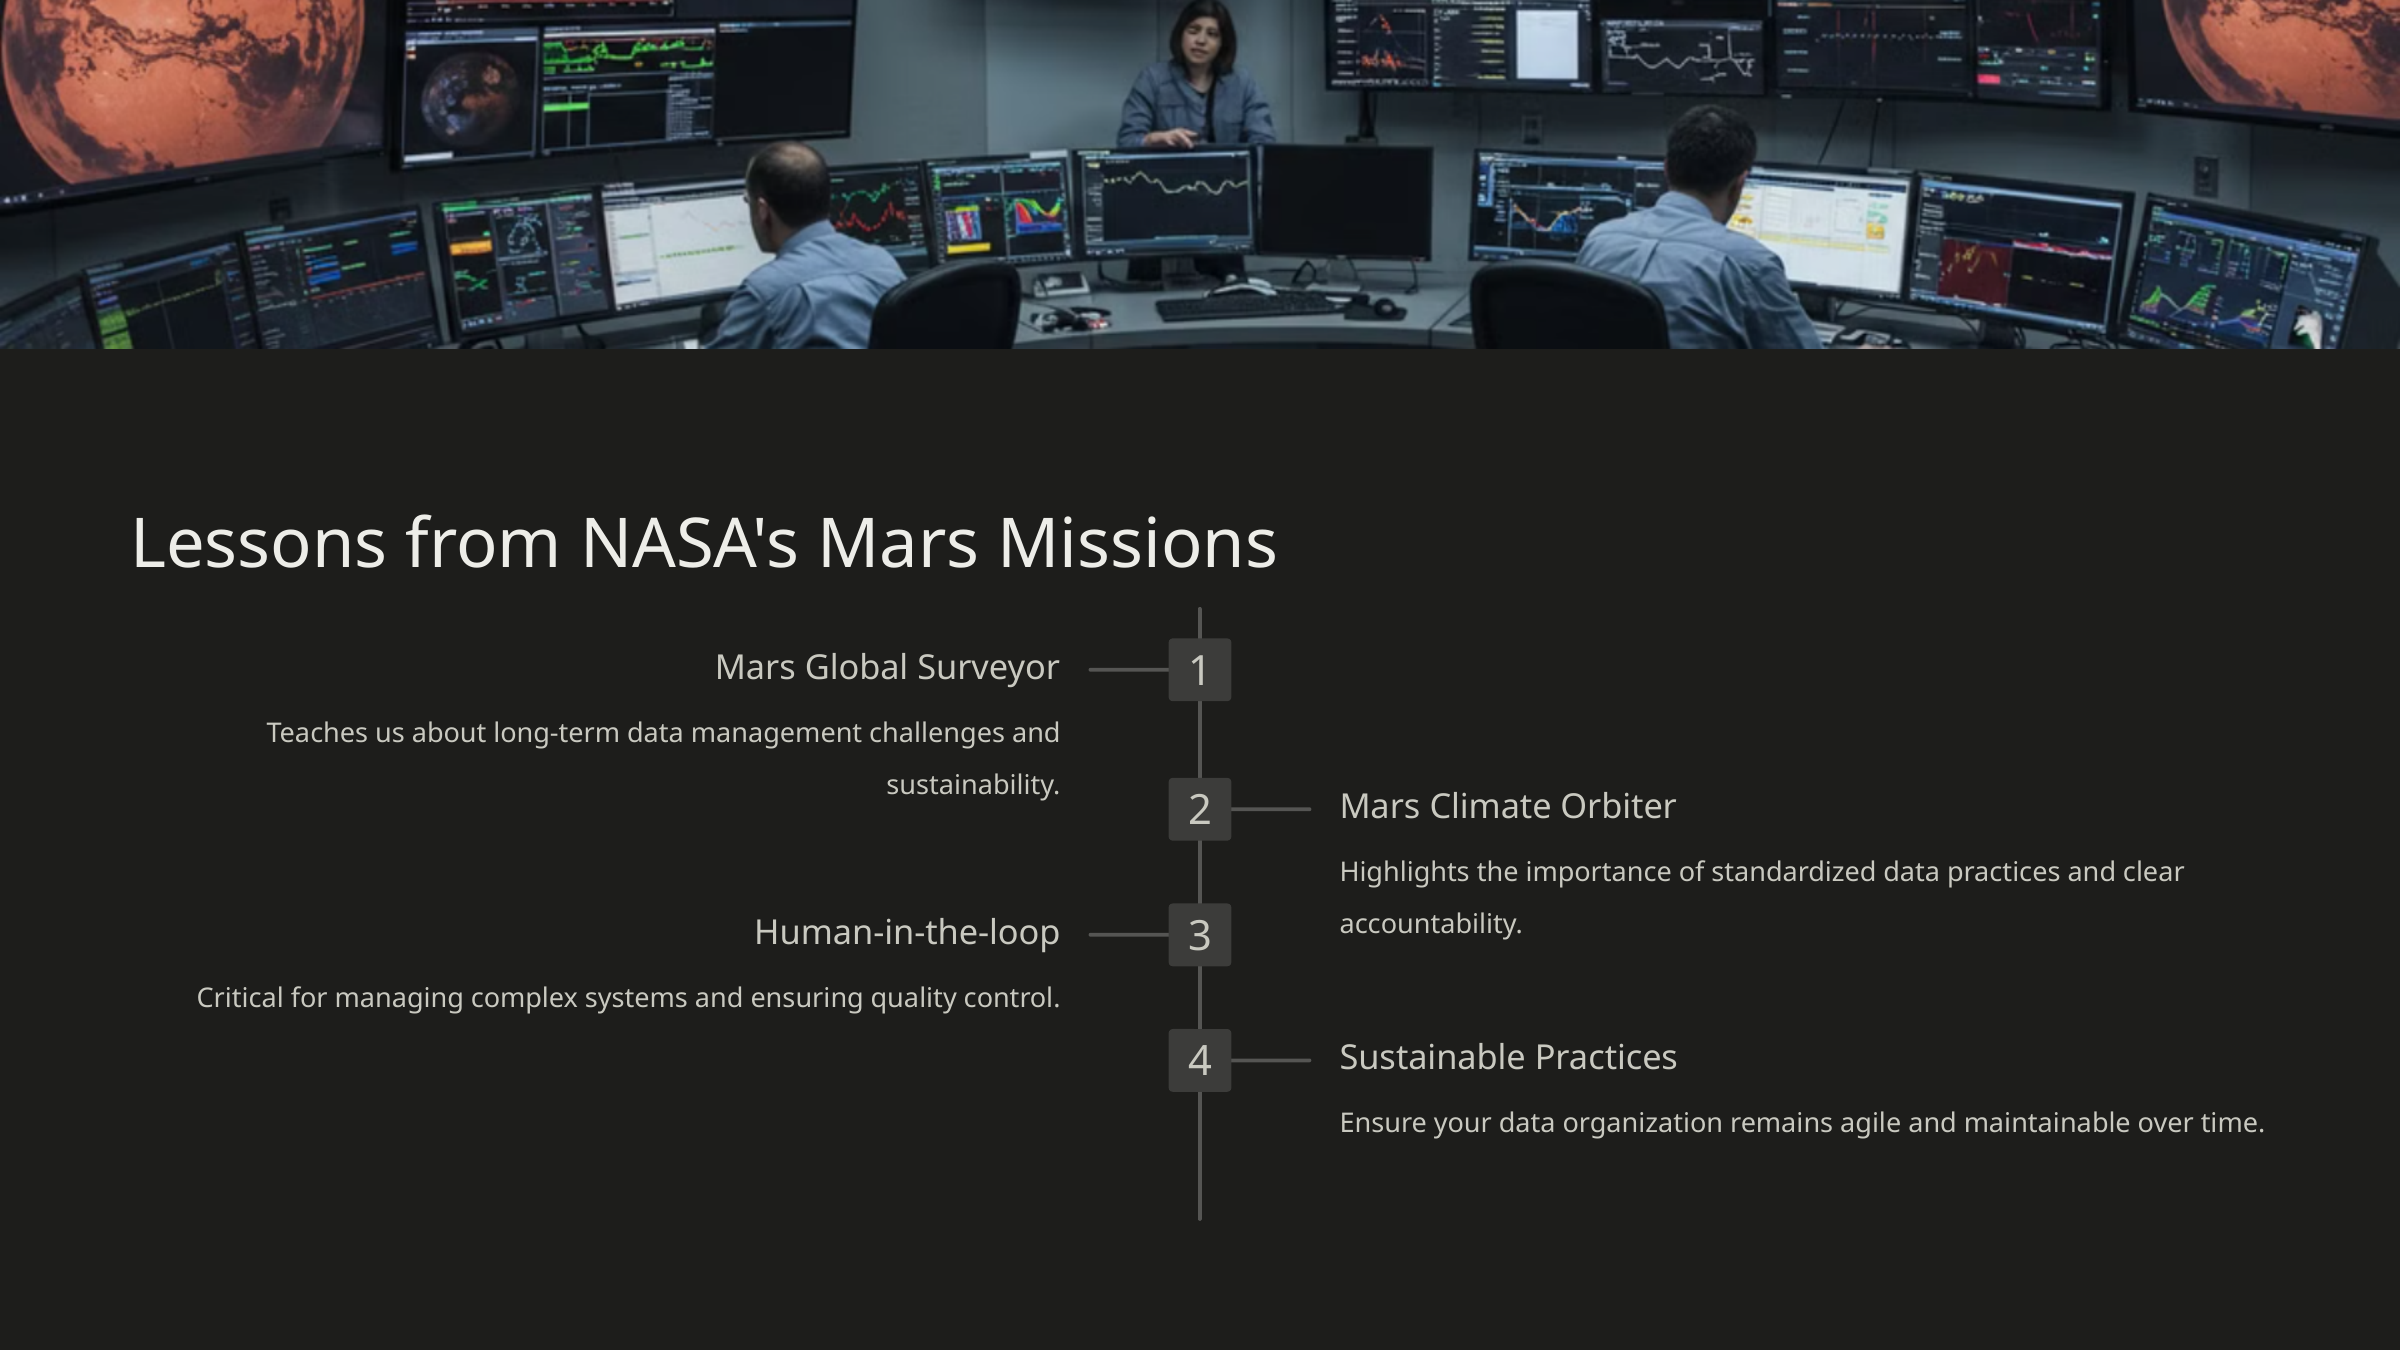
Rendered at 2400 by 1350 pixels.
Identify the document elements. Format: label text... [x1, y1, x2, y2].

text_box 4 [1179, 1034, 1221, 1087]
text_box Mars Global Surveyor [680, 634, 1061, 679]
text_box [1198, 967, 1202, 1029]
text_box [1232, 1058, 1312, 1063]
text_box Lessons from NASA's Mars Missions [130, 477, 1408, 566]
text_box [1198, 1092, 1202, 1221]
text_box [1088, 932, 1168, 937]
text_box 1 [1179, 643, 1221, 696]
text_box [1168, 903, 1232, 967]
text_box Sustainable Practices [1339, 1025, 1723, 1070]
text_box [1198, 702, 1202, 777]
text_box [1198, 841, 1202, 903]
text_box [1168, 1028, 1232, 1092]
text_box Highlights the importance of standardized data practices and clear accountability. [1339, 834, 2270, 924]
text_box [1168, 777, 1232, 841]
text_box Critical for managing complex systems and ensuring quality control. [130, 960, 1061, 1005]
text_box Mars Climate Orbiter [1339, 774, 1703, 818]
text_box [1088, 667, 1168, 672]
text_box [1198, 606, 1202, 638]
text_box 3 [1179, 908, 1221, 961]
text_box Teaches us about long-term data management challenges and sustainability. [130, 695, 1061, 785]
picture [0, 0, 2400, 350]
text_box [1232, 807, 1312, 812]
text_box 2 [1179, 783, 1221, 836]
text_box Human-in-the-loop [711, 899, 1061, 944]
text_box Ensure your data organization remains agile and maintainable over time. [1339, 1085, 2270, 1176]
text_box [1168, 638, 1232, 702]
